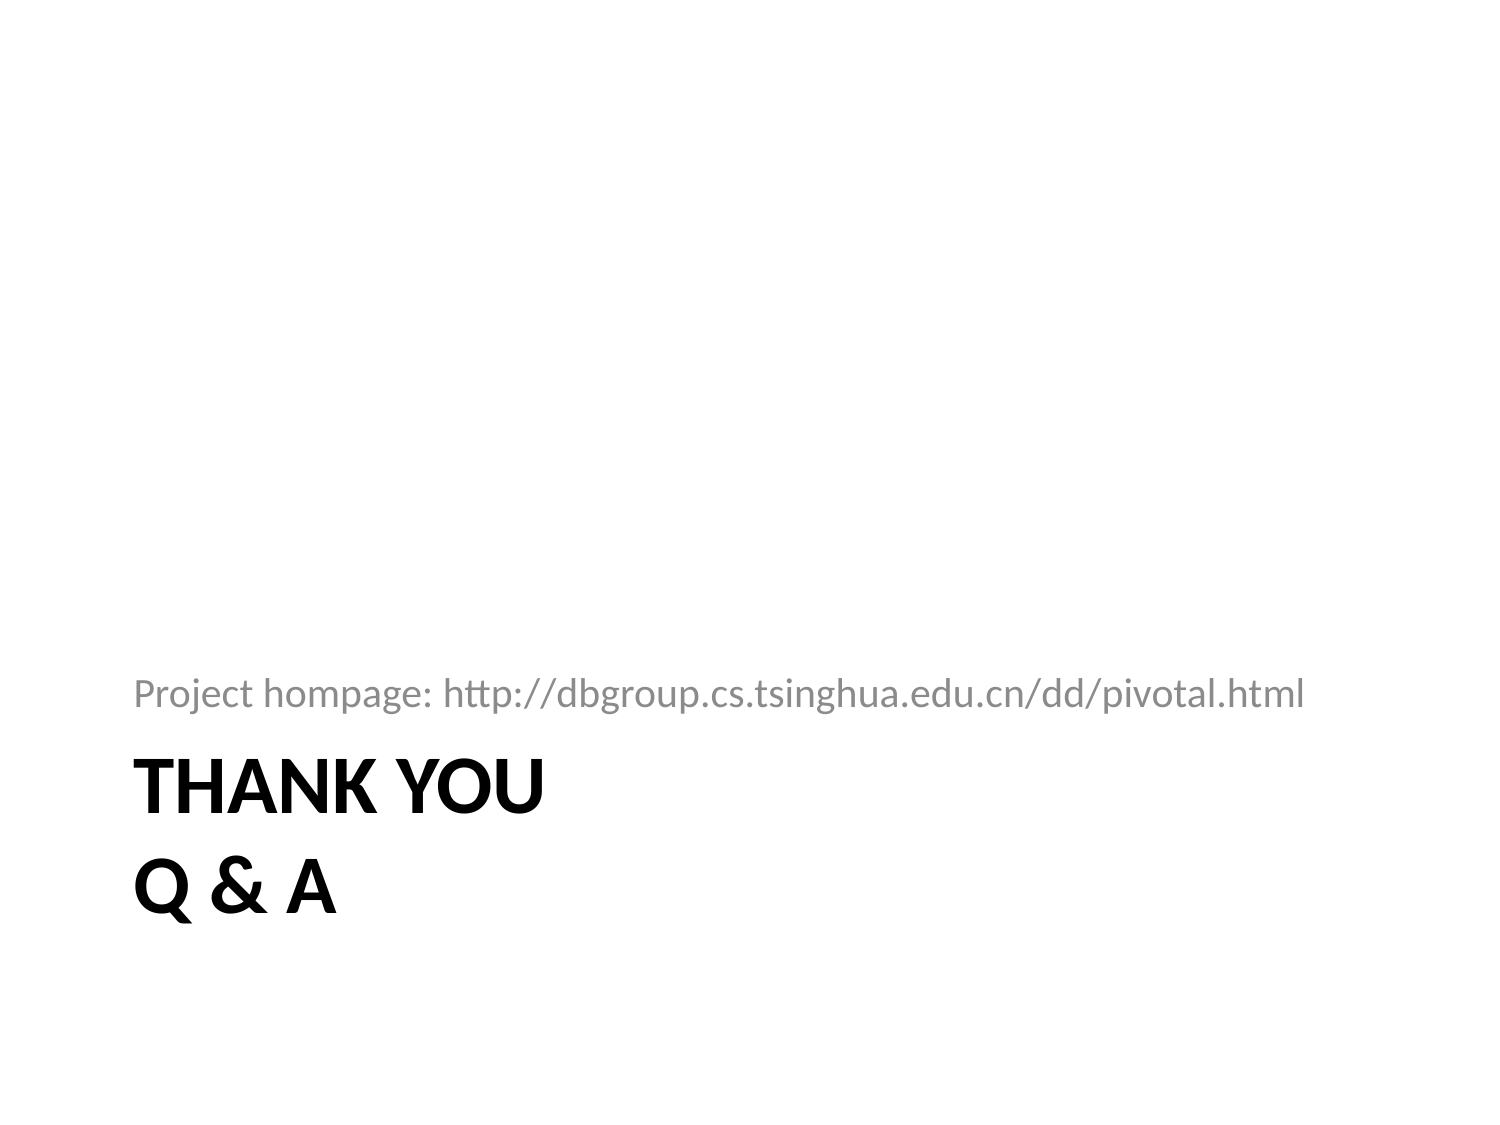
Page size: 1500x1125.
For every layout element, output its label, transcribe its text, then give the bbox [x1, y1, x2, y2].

title Thank you Q & A [118, 723, 1394, 947]
list Project hompage: http://dbgroup.cs.tsinghua.edu.cn/dd/pivotal.html [118, 476, 1394, 723]
